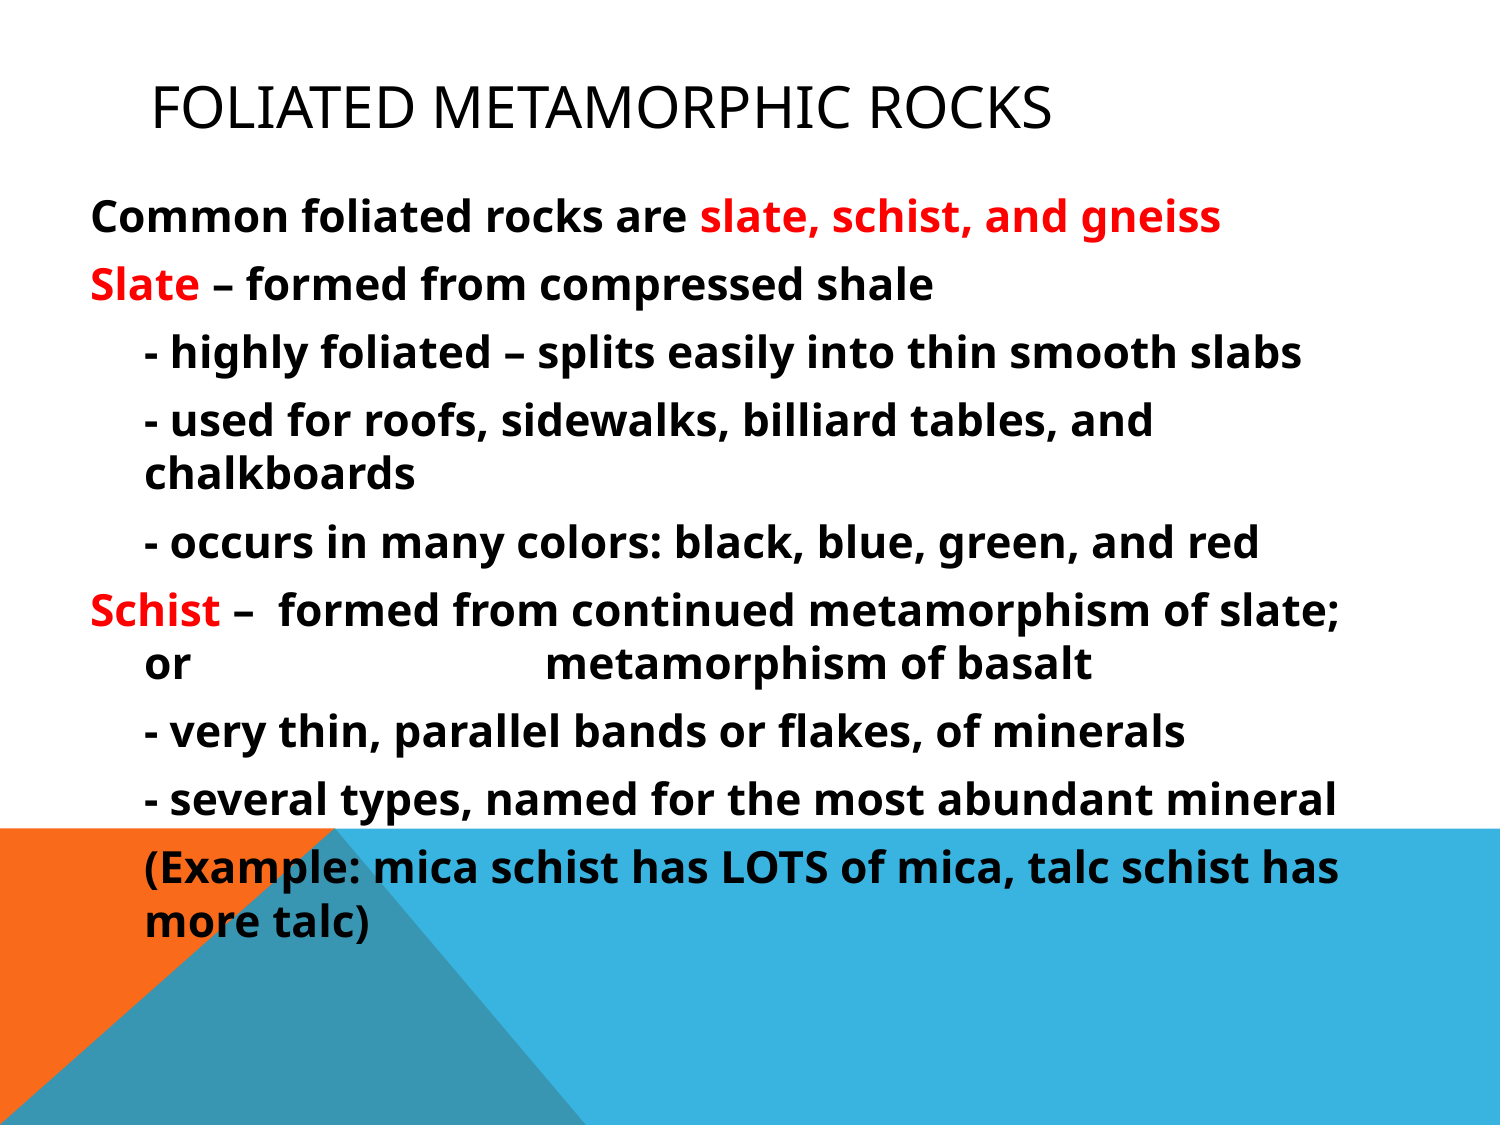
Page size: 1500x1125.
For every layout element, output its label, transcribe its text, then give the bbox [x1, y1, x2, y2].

list Common foliated rocks are slate, schist, and gneiss Slate – formed from compressed shale - highly foliated – splits easily into thin smooth slabs - used for roofs, sidewalks, billiard tables, and chalkboards - occurs in many colors: black, blue, green, and red Schist – formed from continued metamorphism of slate; or metamorphism of basalt - very thin, parallel bands or flakes, of minerals - several types, named for the most abundant mineral (Example: mica schist has LOTS of mica, talc schist has more talc) [75, 180, 1369, 1125]
title Foliated metamorphic rocks [135, 60, 1369, 150]
